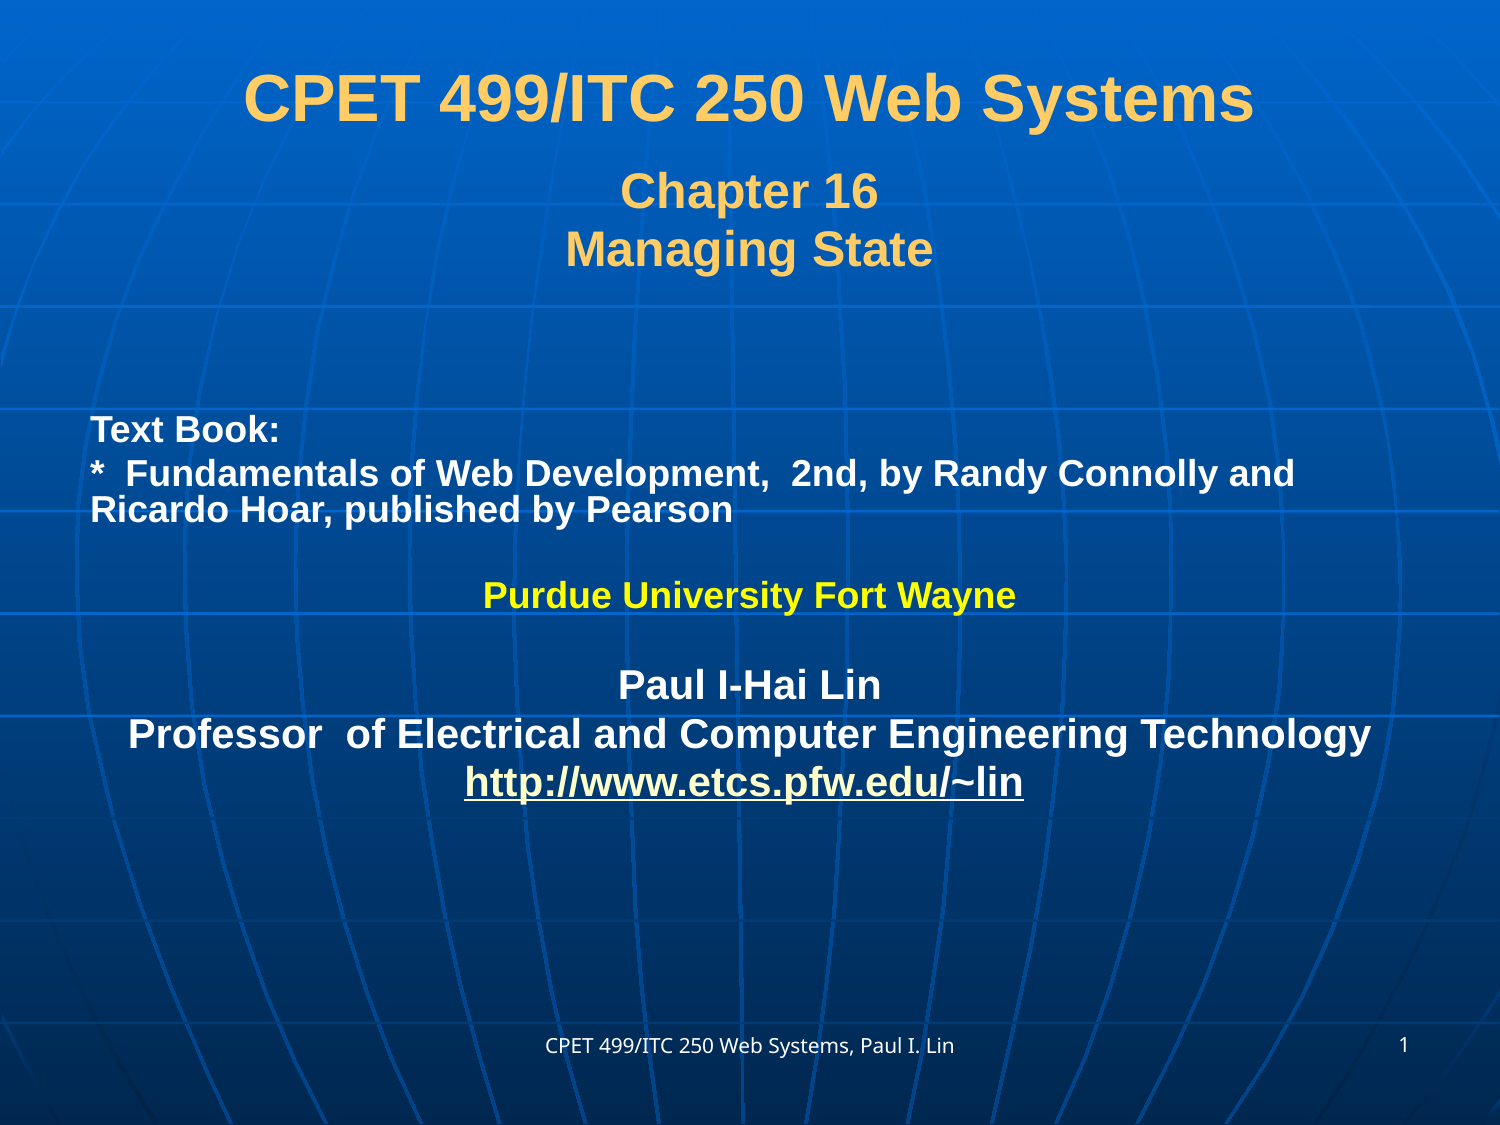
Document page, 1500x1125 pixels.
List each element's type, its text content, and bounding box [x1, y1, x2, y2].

list Chapter 16 Managing State Text Book: * Fundamentals of Web Development, 2nd, by Randy Connolly and Ricardo Hoar, published by Pearson Purdue University Fort Wayne Paul I-Hai Lin Professor of Electrical and Computer Engineering Technology http://www.etcs.pfw.edu/~lin [74, 162, 1426, 1006]
title CPET 499/ITC 250 Web Systems [37, 45, 1463, 144]
slide_number 1 [1074, 1023, 1426, 1100]
footer CPET 499/ITC 250 Web Systems, Paul I. Lin [512, 1024, 988, 1101]
